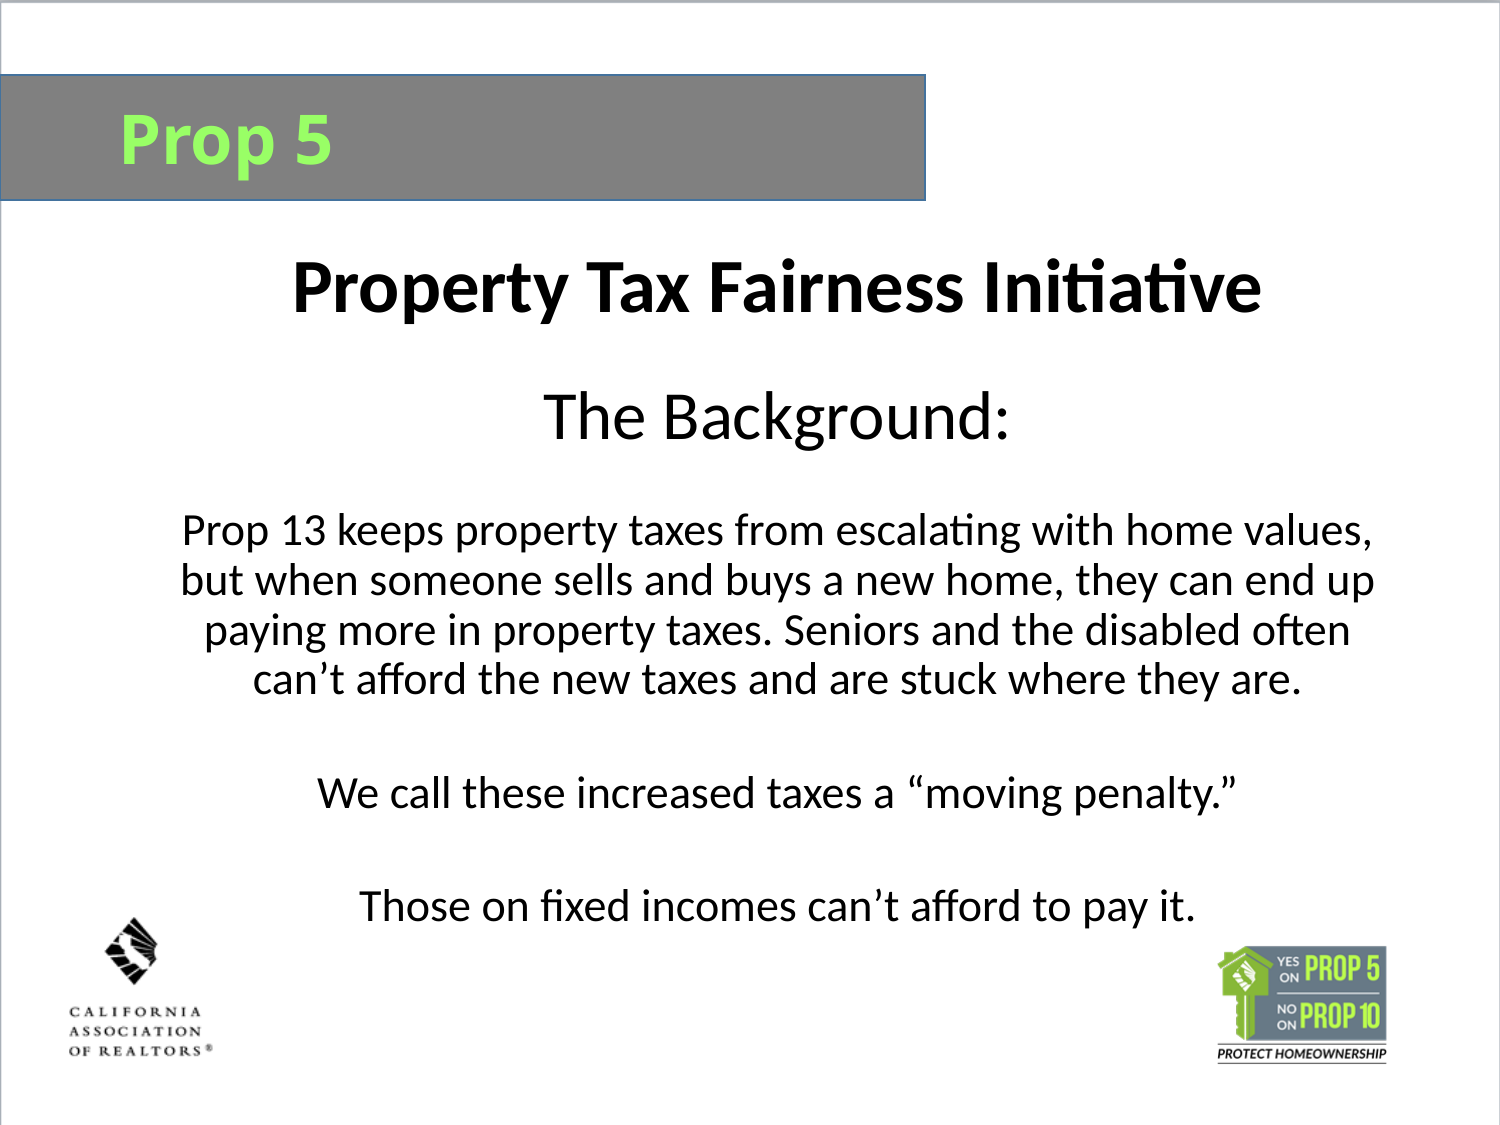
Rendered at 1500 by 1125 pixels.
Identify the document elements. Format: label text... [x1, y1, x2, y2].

list Property Tax Fairness Initiative The Background: Prop 13 keeps property taxes from escalating with home values, but when someone sells and buys a new home, they can end up paying more in property taxes. Seniors and the disabled often can’t afford the new taxes and are stuck where they are. We call these increased taxes a “moving penalty.” Those on fixed incomes can’t afford to pay it. [103, 238, 1397, 978]
picture [0, 0, 1500, 1125]
text_box [0, 74, 103, 201]
title Prop 5 [103, 59, 972, 225]
